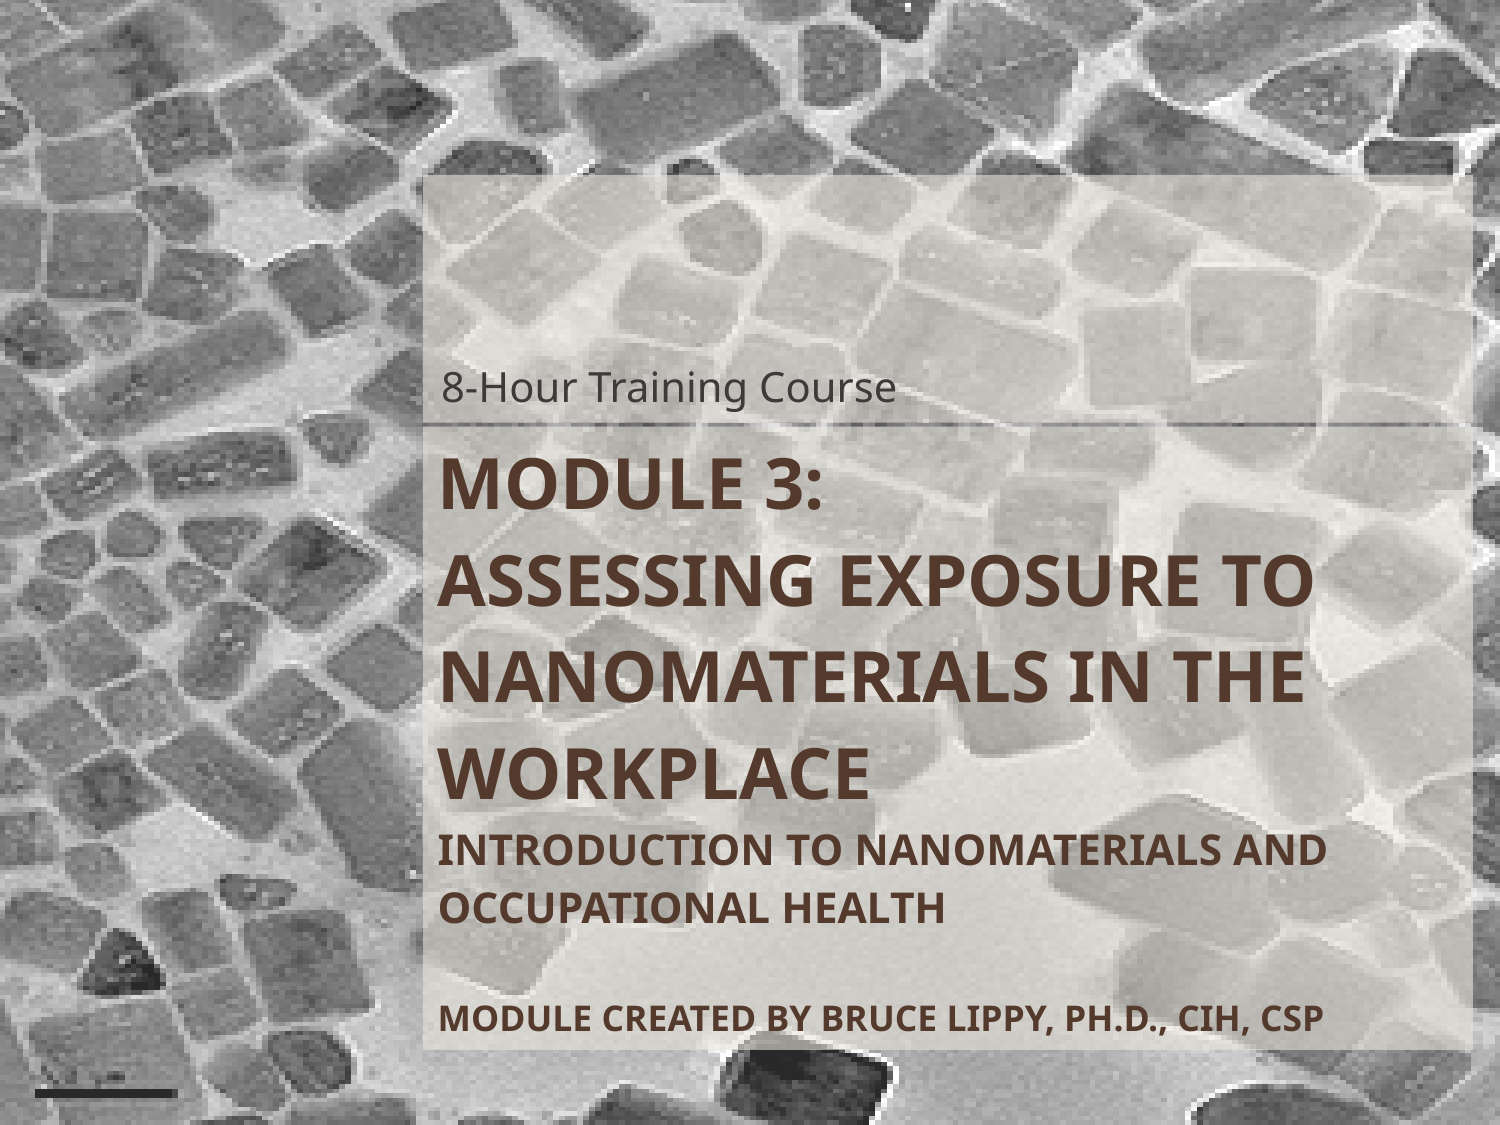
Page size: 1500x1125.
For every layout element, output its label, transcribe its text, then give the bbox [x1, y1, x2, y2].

title Module 3: Assessing Exposure to Nanomaterials in the Workplace Introduction to Nanomaterials and Occupational Health Module created by Bruce Lippy, Ph.D., CIH, CSP [422, 426, 1473, 1050]
list 8-Hour Training Course [422, 174, 1474, 423]
subtitle Charles L. Geraci, Jr, Ph.D., CIH Coordinator, Nanotechnology Research Center for the generous use of his slides [0, 0, 1500, 1125]
